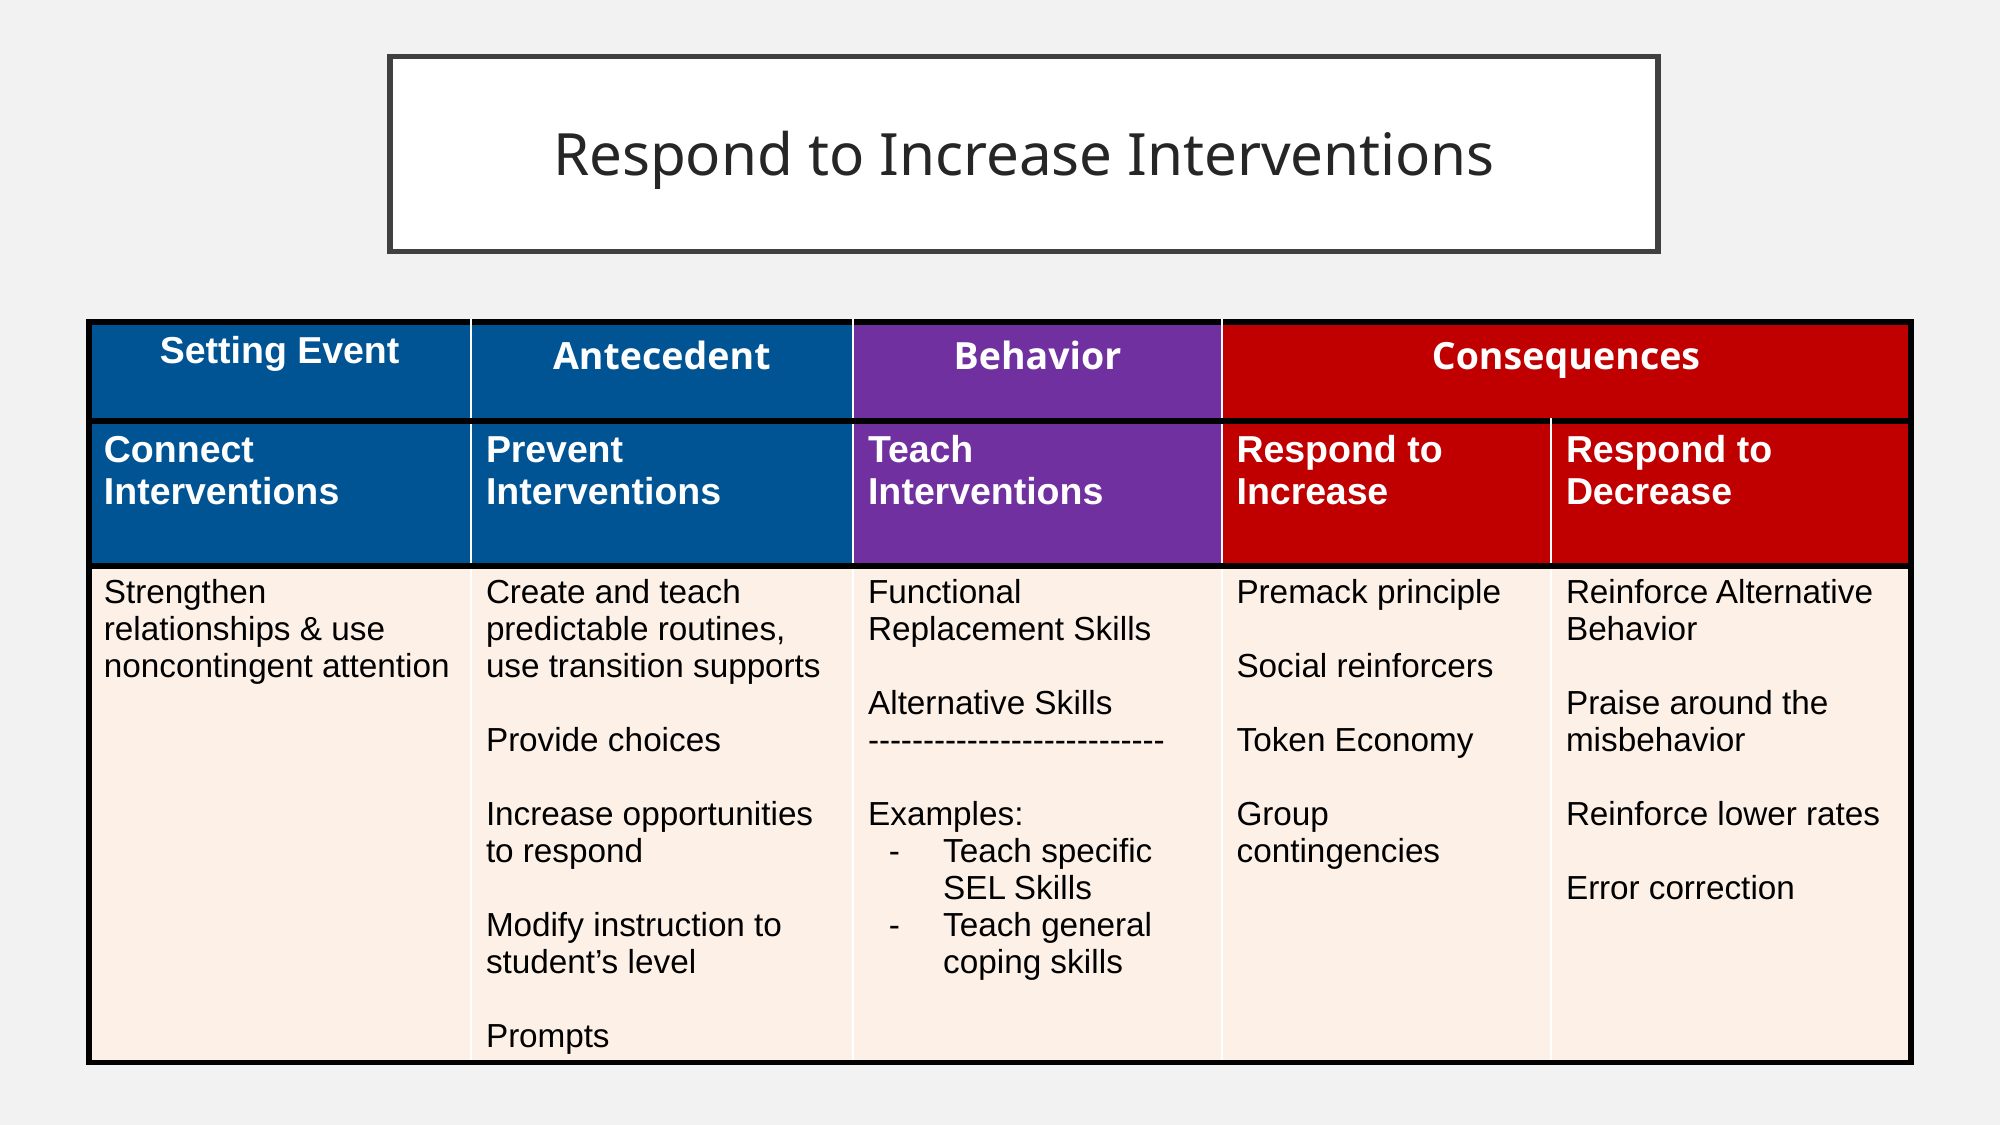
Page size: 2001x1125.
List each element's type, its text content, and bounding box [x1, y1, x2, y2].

table_cell Respond to Decrease [1552, 424, 1908, 563]
table_cell Premack principle Social reinforcers Token Economy Group contingencies [1223, 569, 1550, 1060]
table_cell Respond to Increase [1223, 424, 1550, 563]
table_header Antecedent [472, 325, 852, 418]
title Respond to Increase Interventions [387, 54, 1661, 254]
table_cell Prevent Interventions [472, 424, 852, 563]
table_header Setting Event [92, 325, 470, 418]
table_cell Reinforce Alternative Behavior Praise around the misbehavior Reinforce lower rates Error correction [1552, 569, 1908, 1060]
table_header Consequences [1223, 325, 1908, 418]
table_cell Functional Replacement Skills Alternative Skills --------------------------- Examples: Teach specific SEL Skills Teach general coping skills [854, 569, 1221, 1060]
table_cell Connect Interventions [92, 424, 470, 563]
table_cell Teach Interventions [854, 424, 1221, 563]
table_cell Strengthen relationships & use noncontingent attention [92, 569, 470, 1060]
table_cell Create and teach predictable routines, use transition supports Provide choices Increase opportunities to respond Modify instruction to student’s level Prompts [472, 569, 852, 1060]
table_header Behavior [854, 325, 1221, 418]
